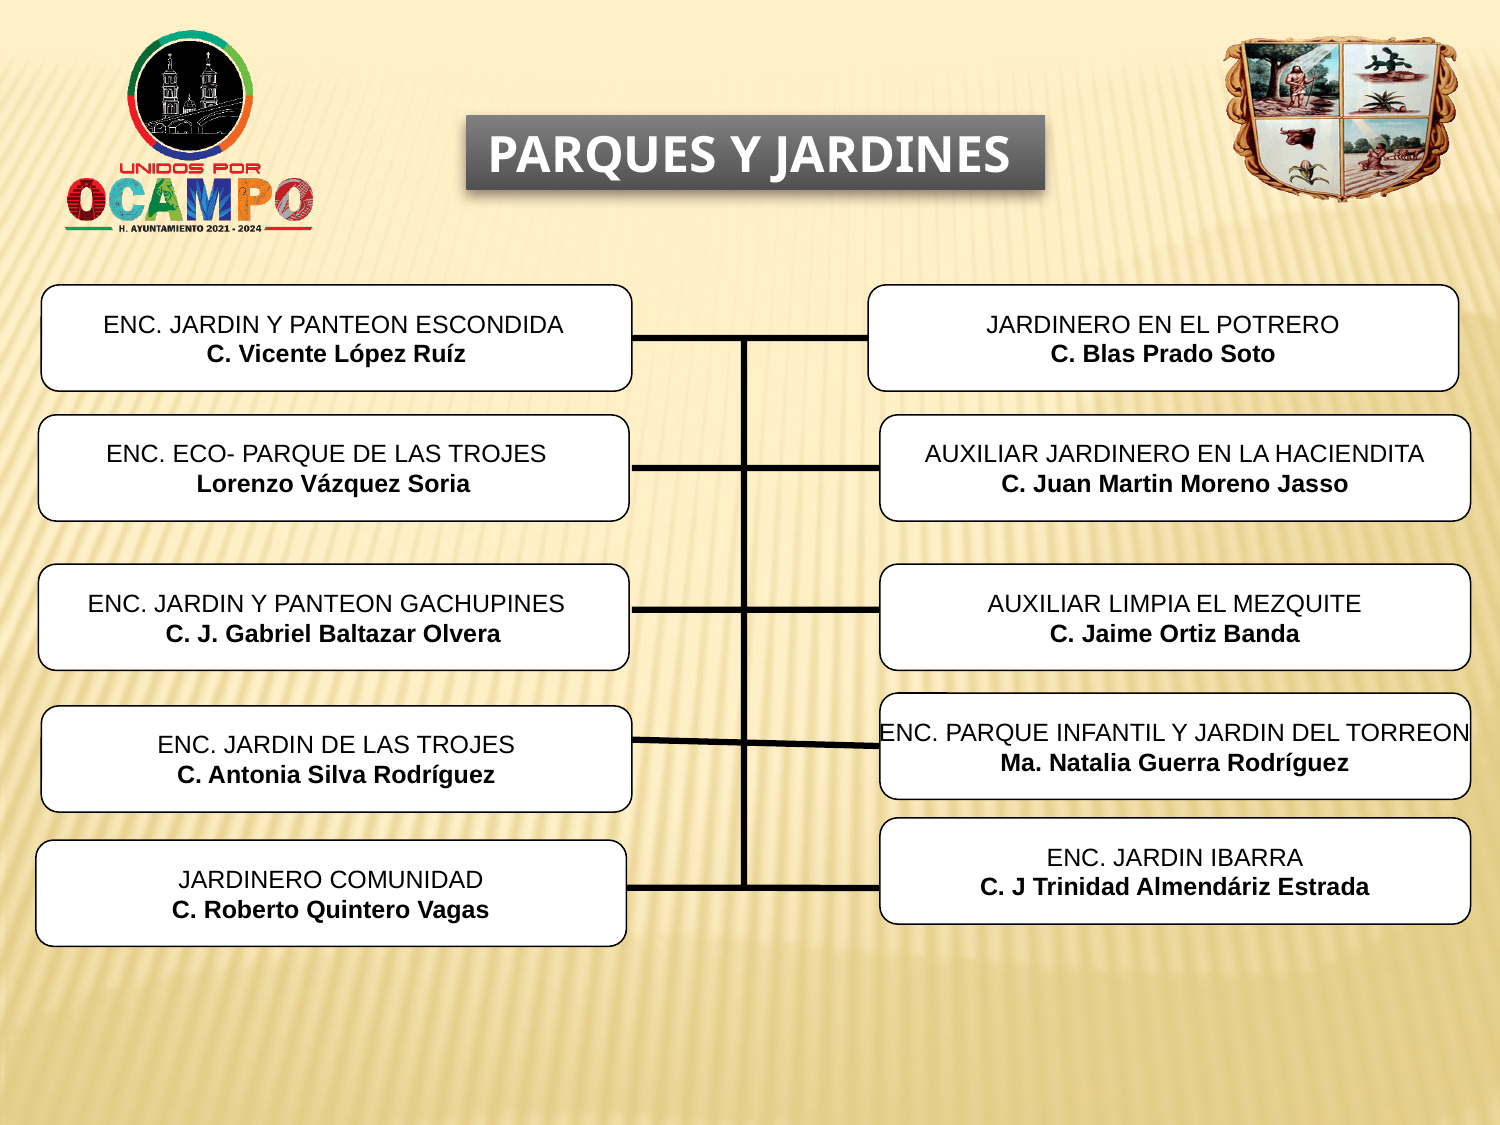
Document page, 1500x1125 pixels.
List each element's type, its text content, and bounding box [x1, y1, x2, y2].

text_box JARDINERO COMUNIDAD C. Roberto Quintero Vagas [35, 840, 627, 947]
text_box ENC. JARDIN Y PANTEON ESCONDIDA C. Vicente López Ruíz [41, 284, 632, 392]
text_box ENC. ECO- PARQUE DE LAS TROJES Lorenzo Vázquez Soria [38, 414, 630, 522]
text_box PARQUES Y JARDINES [466, 115, 1046, 190]
picture [64, 30, 314, 232]
text_box AUXILIAR JARDINERO EN LA HACIENDITA C. Juan Martin Moreno Jasso [879, 414, 1471, 522]
text_box ENC. JARDIN IBARRA C. J Trinidad Almendáriz Estrada [879, 817, 1471, 925]
text_box ENC. JARDIN Y PANTEON GACHUPINES C. J. Gabriel Baltazar Olvera [38, 564, 630, 671]
picture [1222, 30, 1460, 209]
text_box ENC. JARDIN DE LAS TROJES C. Antonia Silva Rodríguez [41, 705, 632, 813]
text_box AUXILIAR LIMPIA EL MEZQUITE C. Jaime Ortiz Banda [879, 564, 1471, 671]
text_box ENC. PARQUE INFANTIL Y JARDIN DEL TORREON Ma. Natalia Guerra Rodríguez [879, 693, 1471, 800]
text_box JARDINERO EN EL POTRERO C. Blas Prado Soto [868, 284, 1459, 392]
